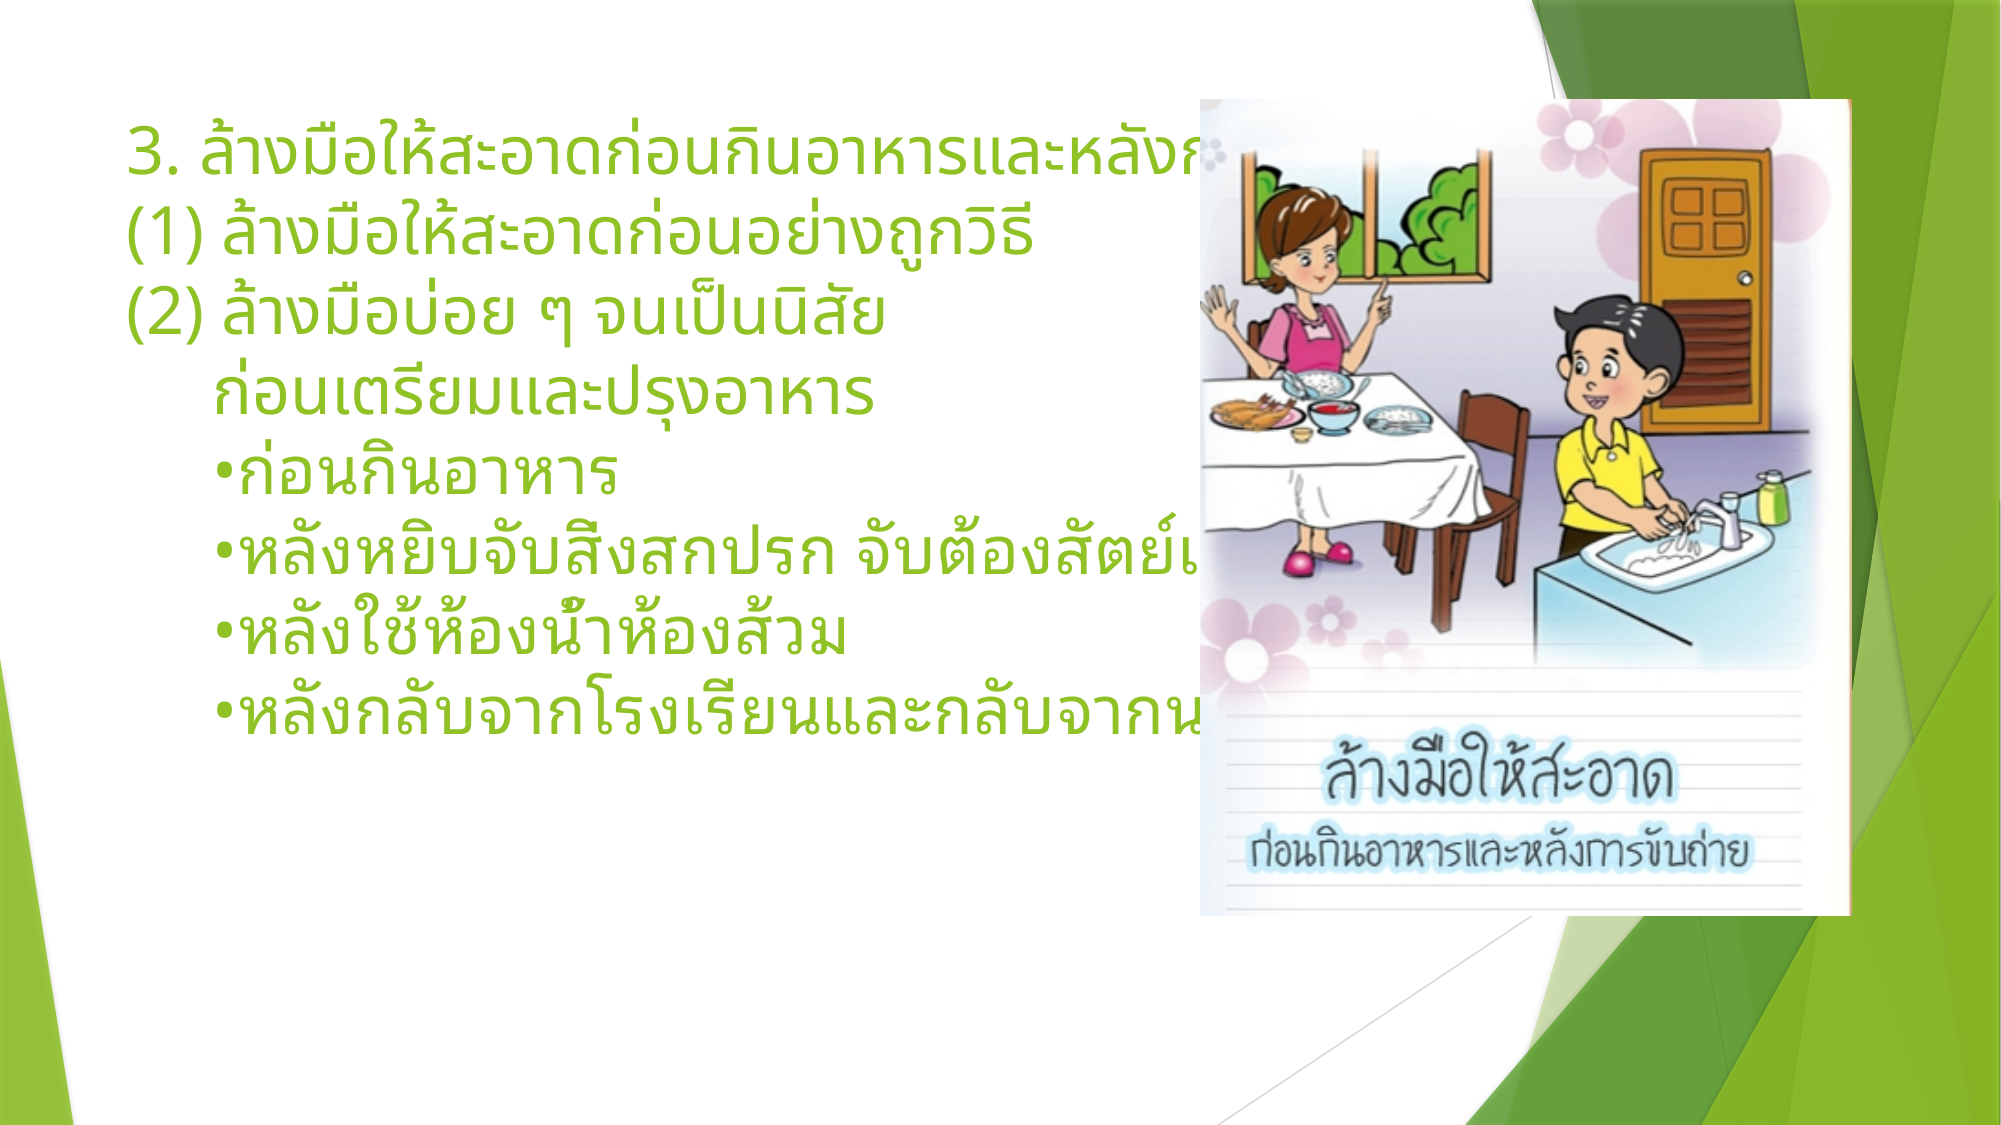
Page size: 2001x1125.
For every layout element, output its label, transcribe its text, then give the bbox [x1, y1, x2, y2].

title 3. ล้างมือให้สะอาดก่อนกินอาหารและหลังการขับถ่าย (1) ล้างมือให้สะอาดก่อนอย่างถูกวิธี (2) ล้างมือบ่อย ๆ จนเป็นนิสัย •ก่อนเตรียมและปรุงอาหาร •ก่อนกินอาหาร •หลังหยิบจับสิ่งสกปรก จับต้องสัตย์เลี้ยง •หลังใช้ห้องน้ำห้องส้วม •หลังกลับจากโรงเรียนและกลับจากนอกบ้าน [111, 99, 1199, 770]
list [1200, 99, 1853, 917]
